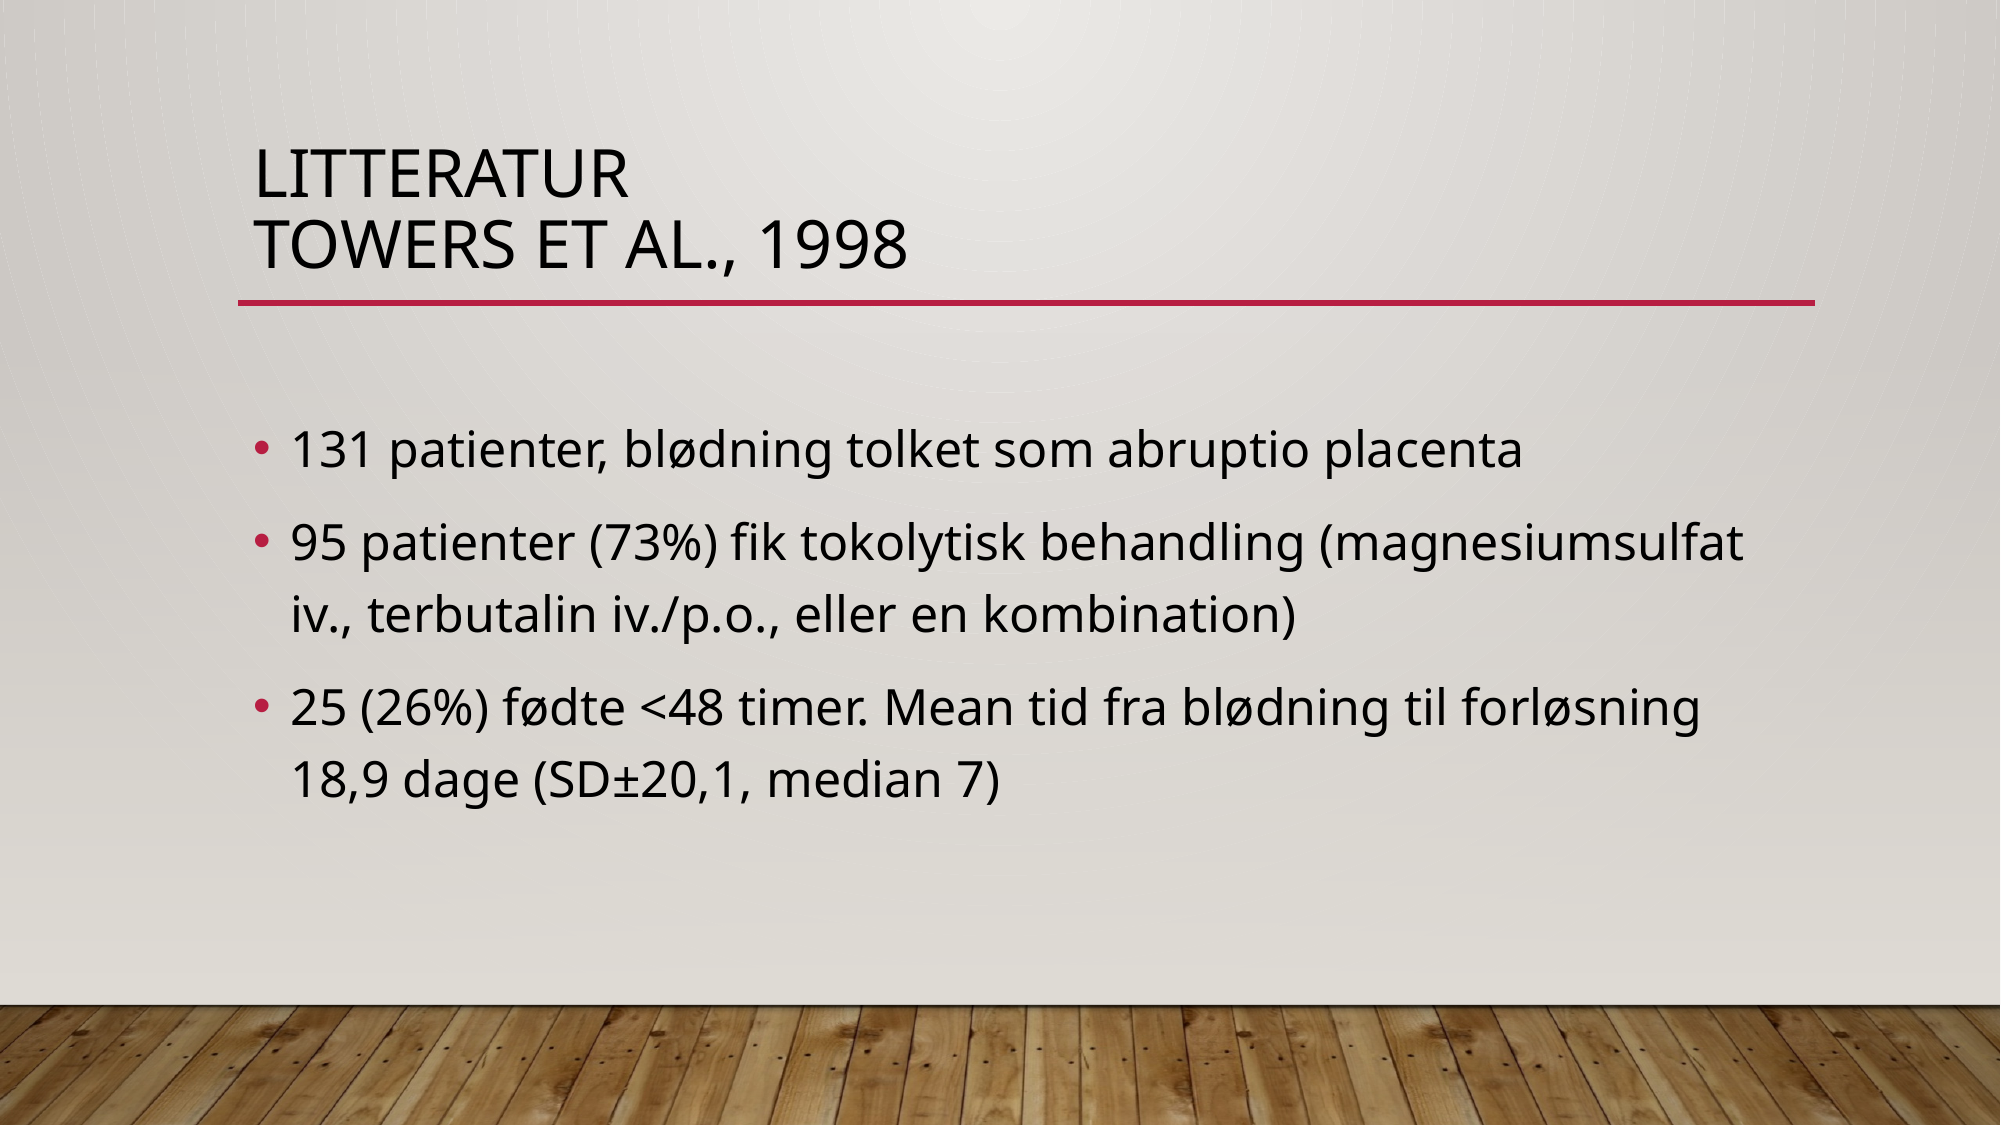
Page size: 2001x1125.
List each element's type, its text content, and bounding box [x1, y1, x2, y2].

title Litteratur Towers et al., 1998 [238, 131, 1814, 305]
list 131 patienter, blødning tolket som abruptio placenta 95 patienter (73%) fik tokolytisk behandling (magnesiumsulfat iv., terbutalin iv./p.o., eller en kombination) 25 (26%) fødte <48 timer. Mean tid fra blødning til forløsning 18,9 dage (SD±20,1, median 7) [238, 317, 1814, 897]
picture [0, 1005, 2000, 1125]
